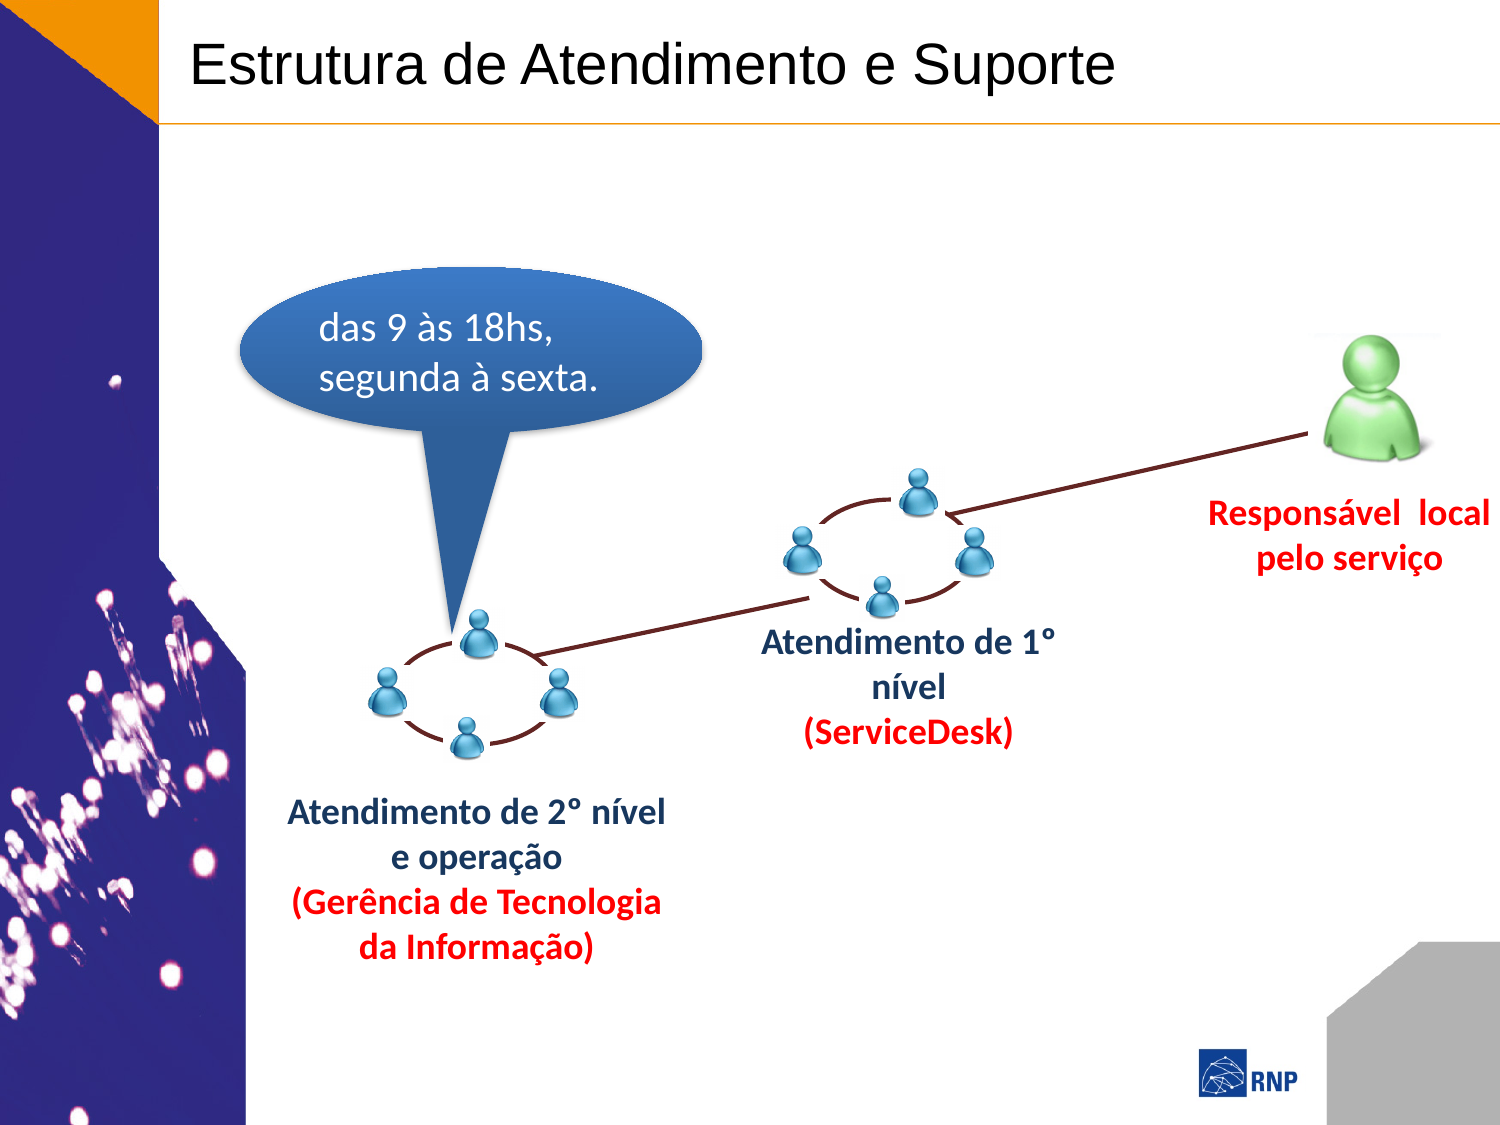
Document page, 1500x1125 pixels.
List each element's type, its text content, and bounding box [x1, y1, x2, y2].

text_box Estrutura de Atendimento e Suporte [175, 19, 1134, 104]
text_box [360, 607, 586, 764]
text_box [532, 597, 810, 657]
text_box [775, 466, 1001, 622]
text_box das 9 às 18hs, segunda à sexta. [240, 267, 703, 606]
picture [0, 0, 1500, 1125]
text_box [948, 433, 1309, 516]
text_box Responsável local pelo serviço [1175, 482, 1500, 584]
text_box Atendimento de 1º nível (ServiceDesk) [726, 612, 1092, 758]
text_box Atendimento de 2º nível e operação (Gerência de Tecnologia da Informação) [269, 782, 685, 973]
